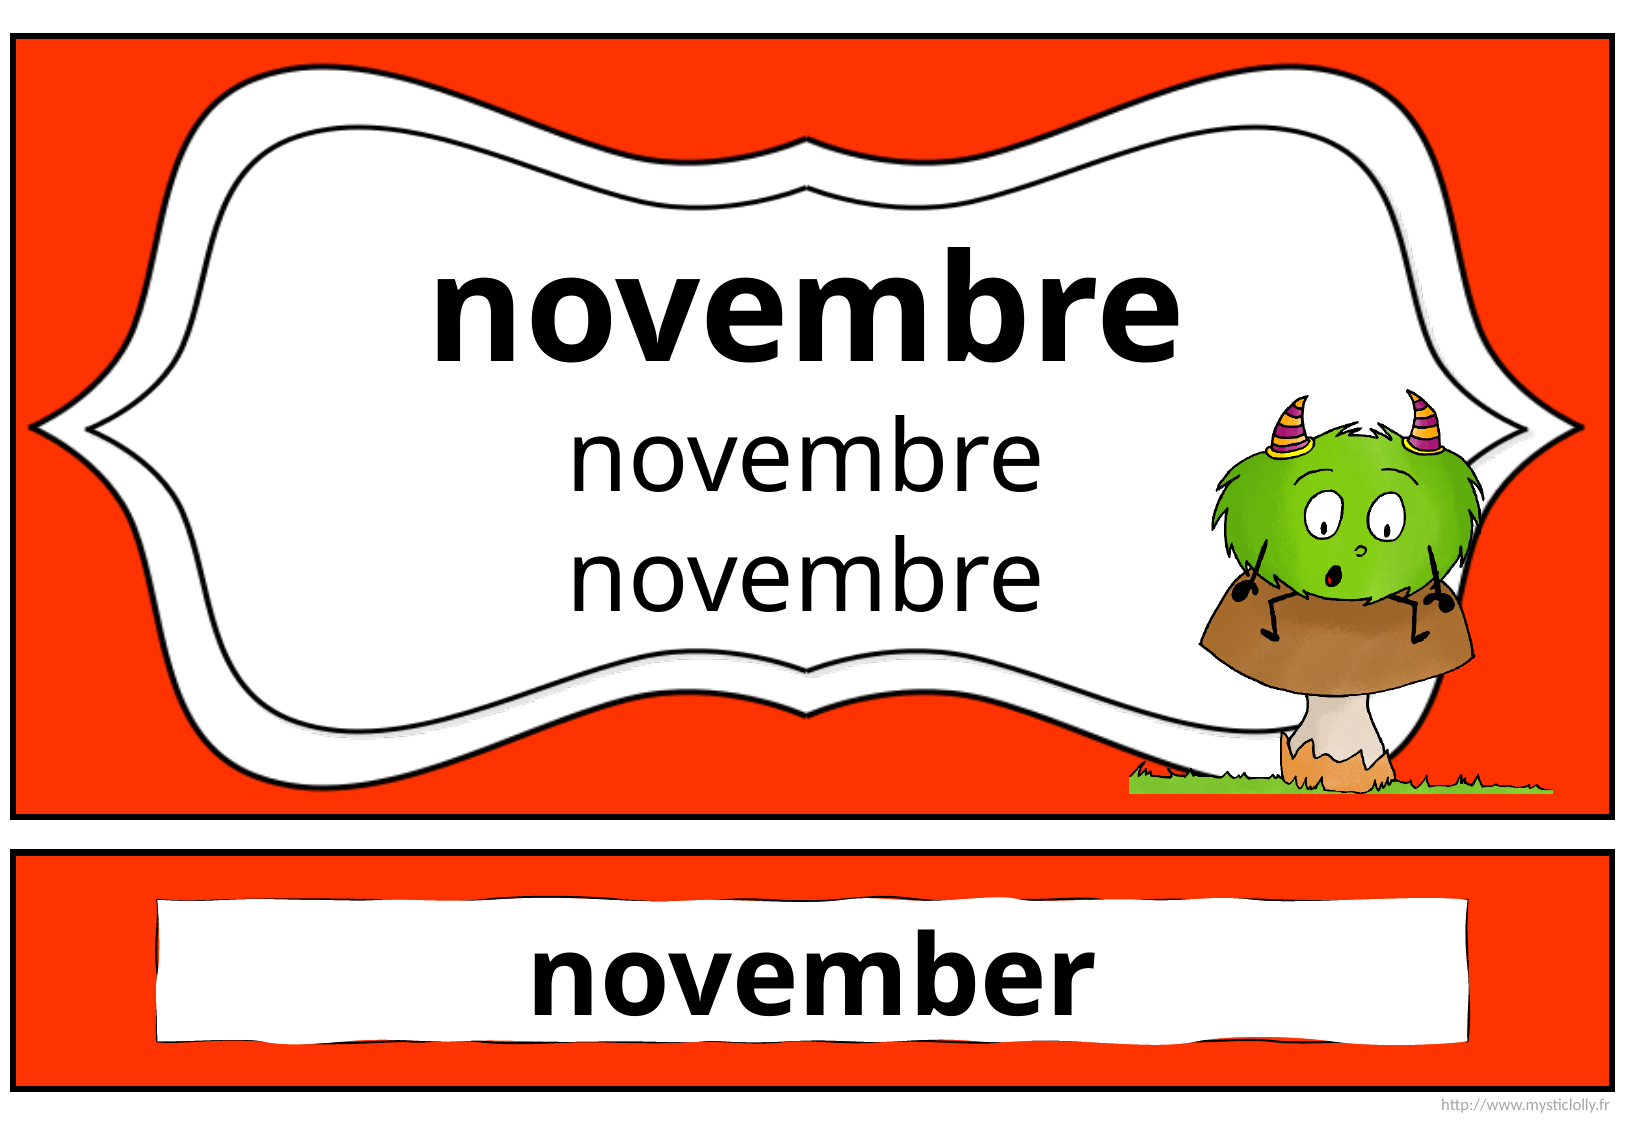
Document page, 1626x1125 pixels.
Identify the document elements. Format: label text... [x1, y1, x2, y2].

text_box [12, 851, 1613, 1090]
text_box november [155, 895, 1471, 1045]
text_box [12, 35, 1613, 818]
picture [7, 47, 1605, 830]
